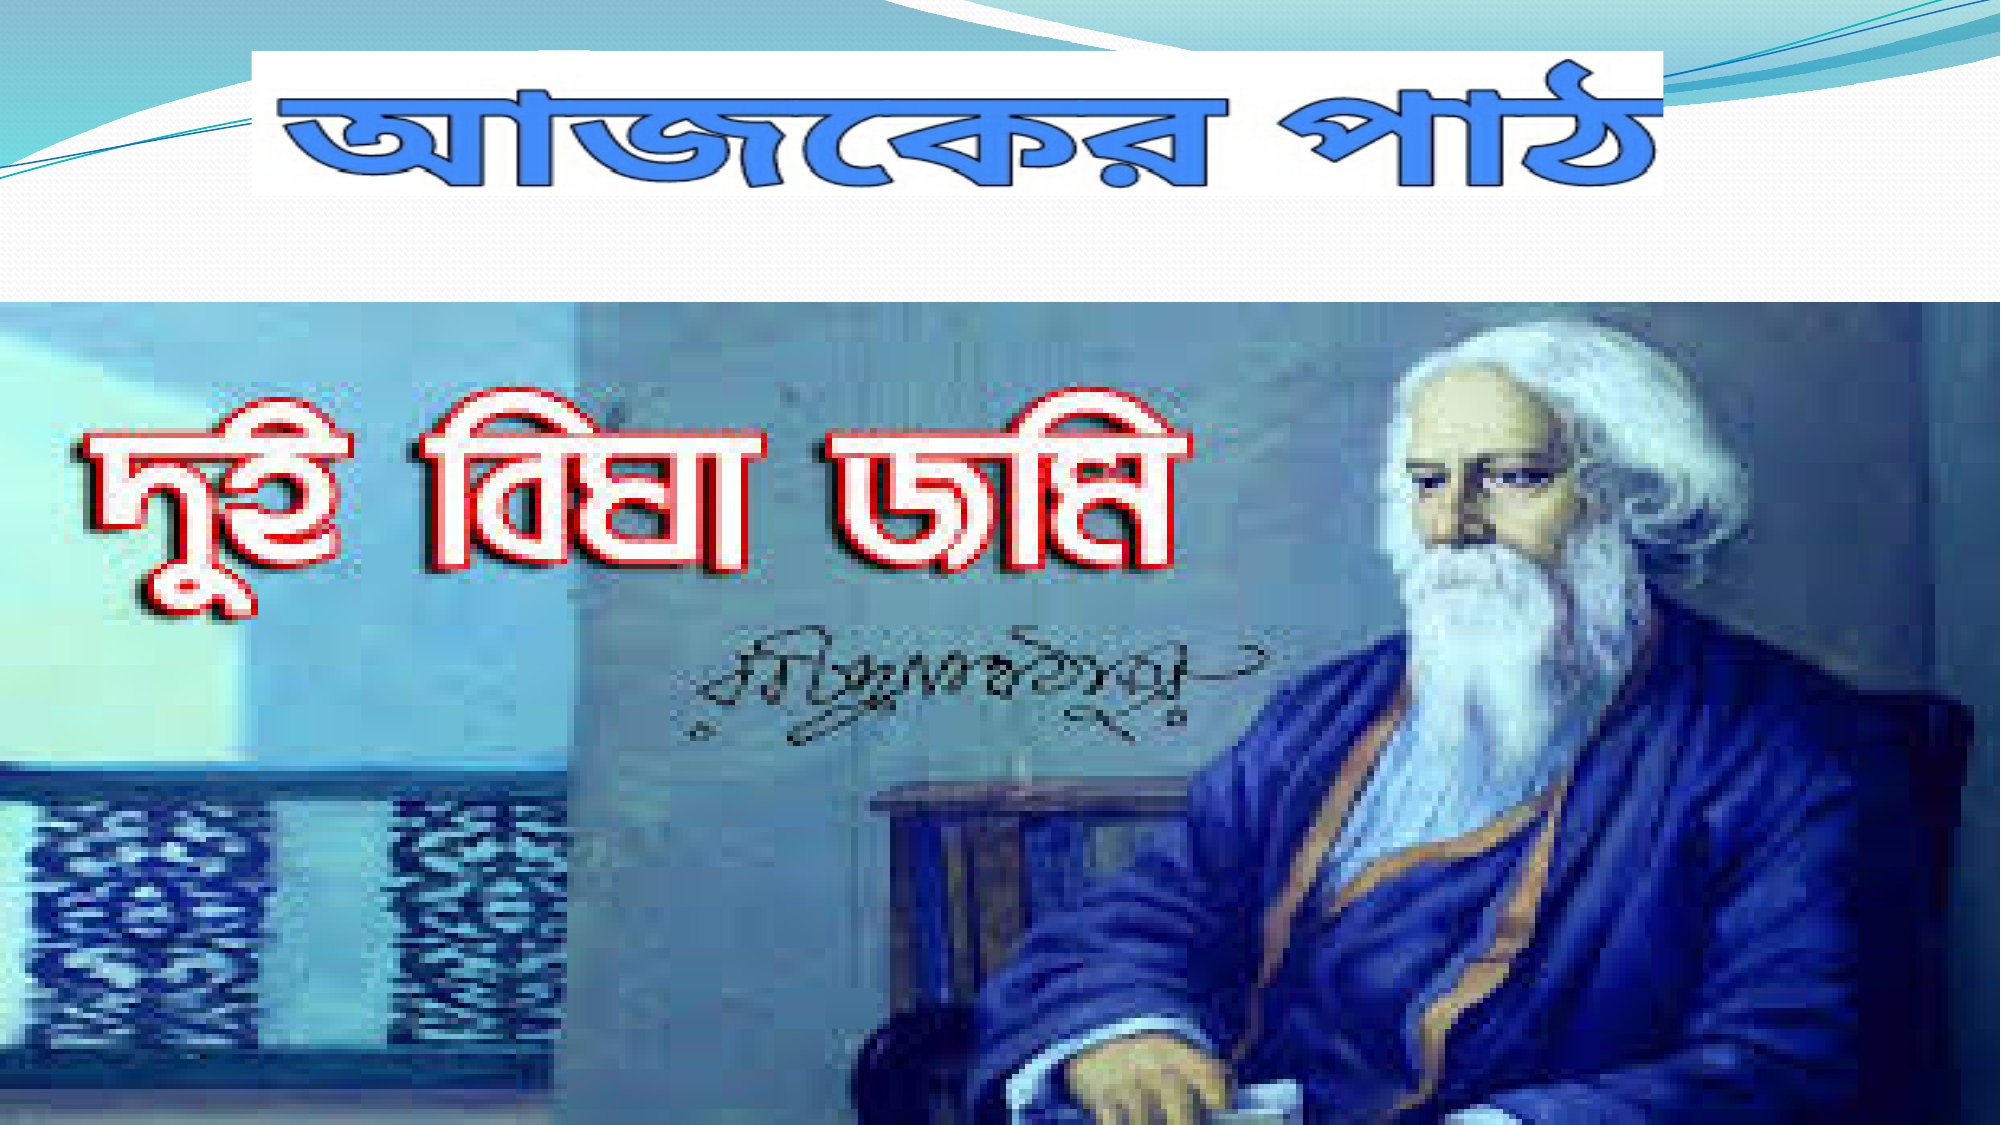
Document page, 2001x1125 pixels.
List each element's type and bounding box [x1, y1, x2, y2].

picture [251, 50, 1664, 197]
picture [0, 302, 2000, 1125]
